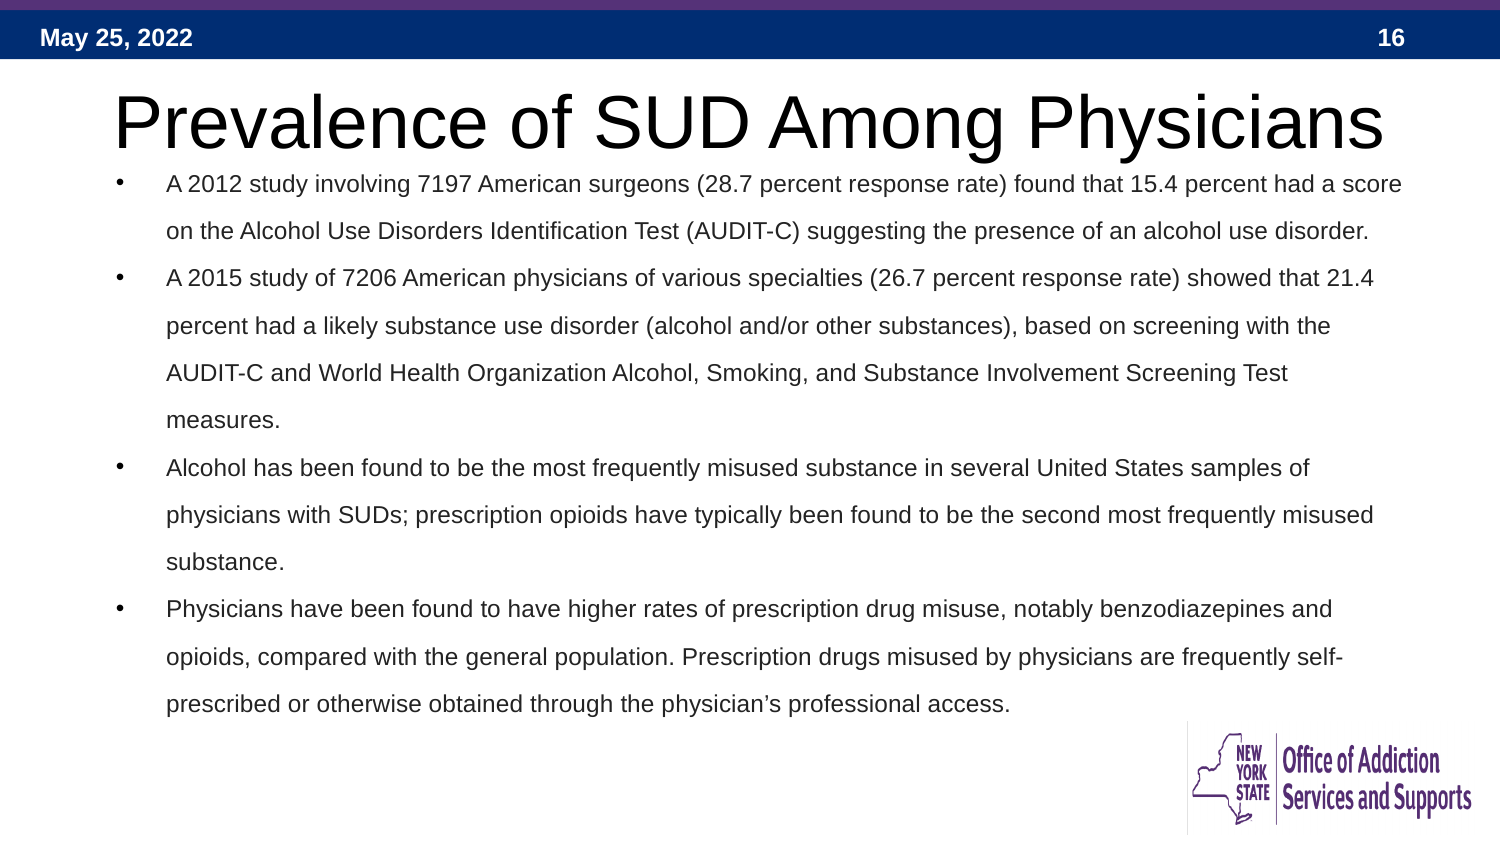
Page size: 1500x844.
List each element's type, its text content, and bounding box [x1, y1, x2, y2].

list A 2012 study involving 7197 American surgeons (28.7 percent response rate) found that 15.4 percent had a score on the Alcohol Use Disorders Identification Test (AUDIT-C) suggesting the presence of an alcohol use disorder. A 2015 study of 7206 American physicians of various specialties (26.7 percent response rate) showed that 21.4 percent had a likely substance use disorder (alcohol and/or other substances), based on screening with the AUDIT-C and World Health Organization Alcohol, Smoking, and Substance Involvement Screening Test measures. Alcohol has been found to be the most frequently misused substance in several United States samples of physicians with SUDs; prescription opioids have typically been found to be the second most frequently misused substance. Physicians have been found to have higher rates of prescription drug misuse, notably benzodiazepines and opioids, compared with the general population. Prescription drugs misused by physicians are frequently self-prescribed or otherwise obtained through the physician’s professional access. [75, 142, 1425, 771]
picture [1187, 721, 1476, 835]
title Prevalence of SUD Among Physicians [75, 62, 1425, 142]
